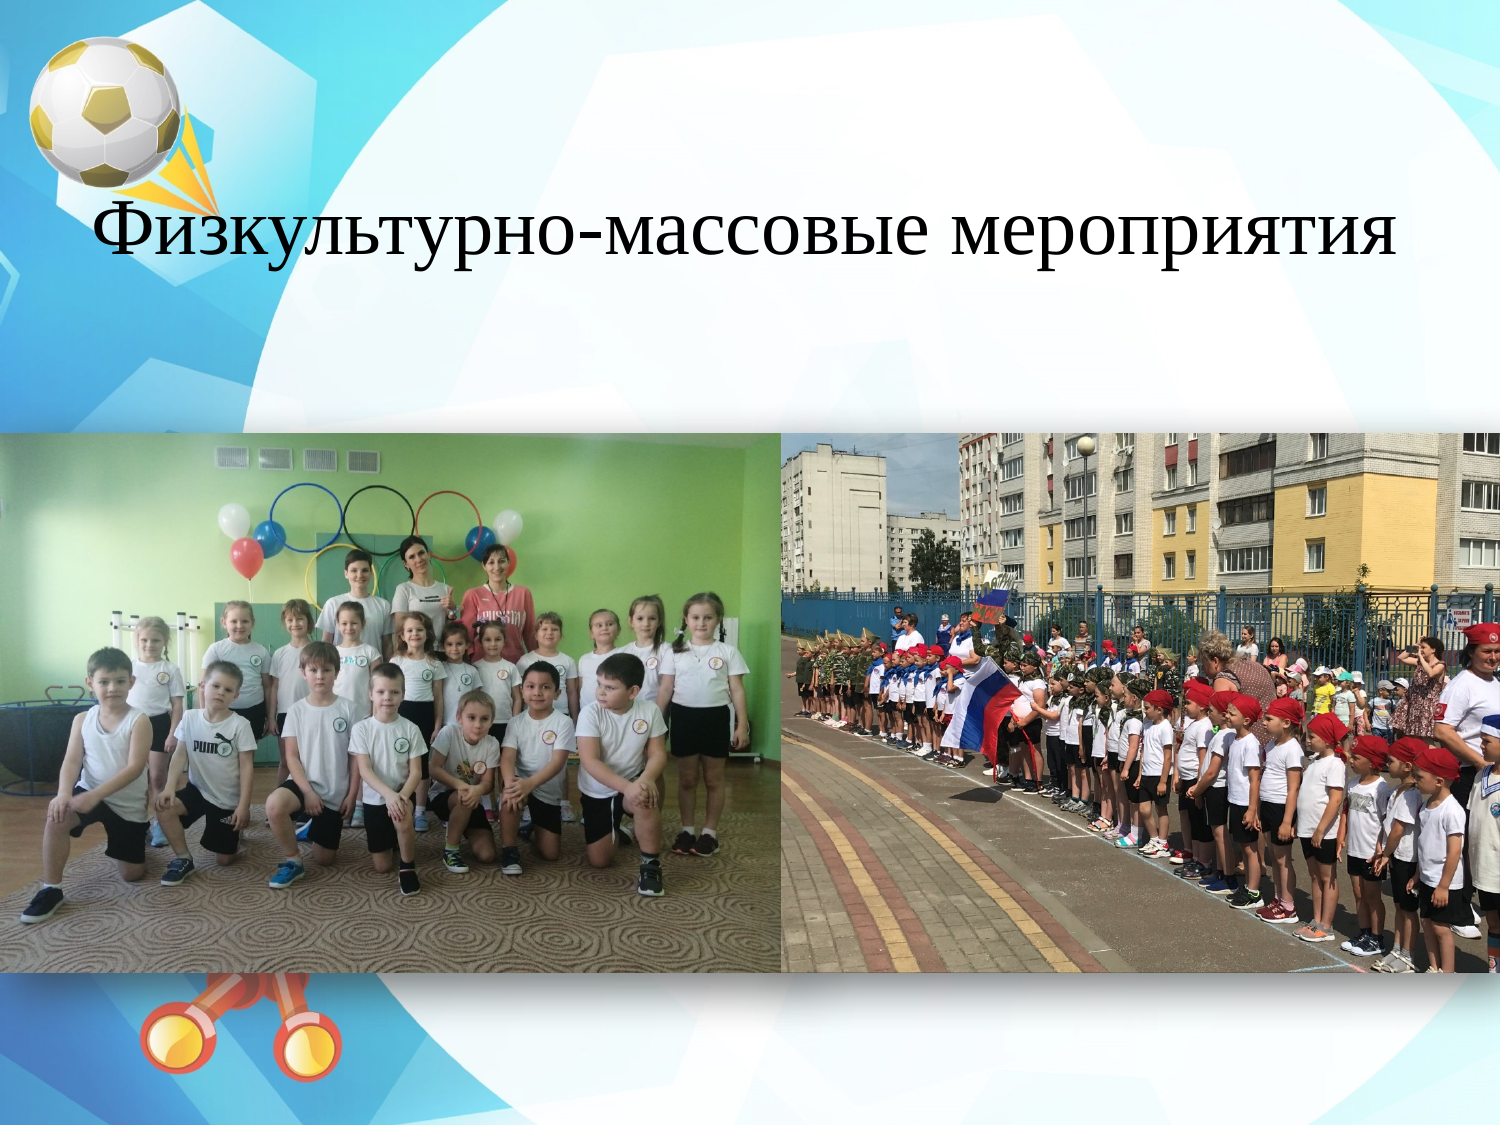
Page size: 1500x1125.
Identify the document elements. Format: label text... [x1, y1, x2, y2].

title Физкультурно-массовые мероприятия [70, 128, 1421, 317]
picture [0, 433, 1500, 973]
